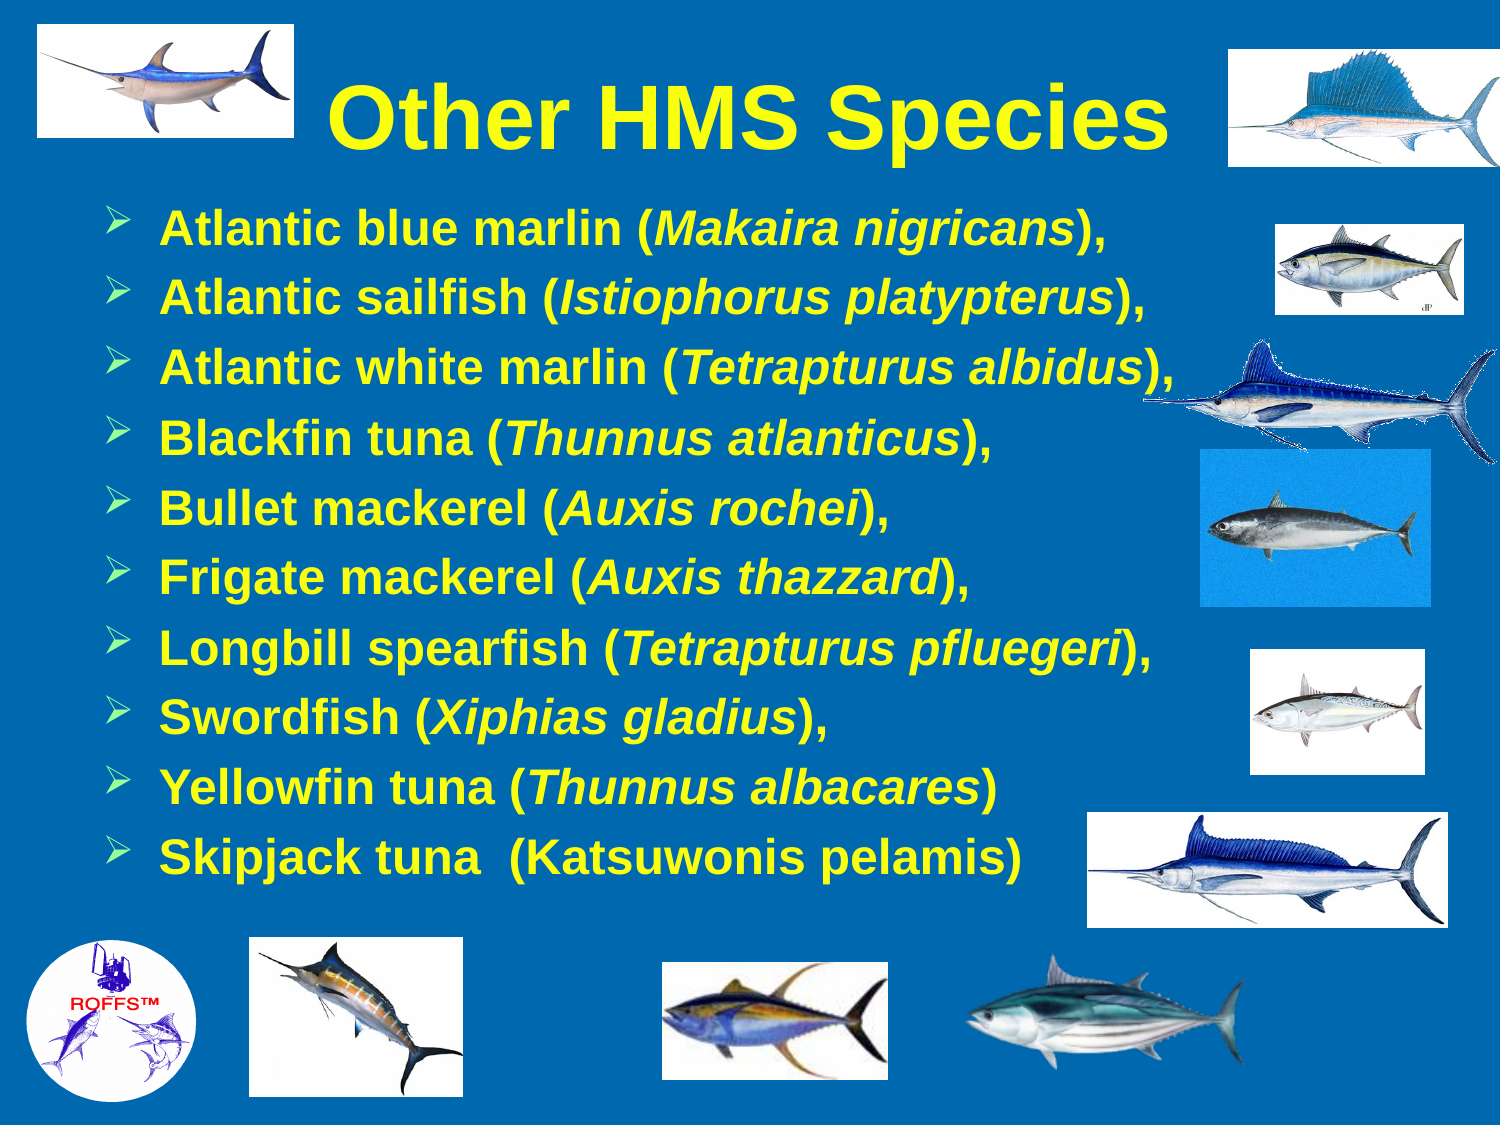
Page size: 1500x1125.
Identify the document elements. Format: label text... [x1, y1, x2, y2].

picture [24, 937, 200, 1104]
picture [662, 962, 888, 1080]
picture [1274, 224, 1465, 315]
picture [249, 937, 463, 1098]
picture [1249, 649, 1426, 776]
title Other HMS Species [74, 49, 1426, 176]
picture [1137, 337, 1500, 608]
picture [1087, 812, 1449, 929]
picture [1228, 49, 1500, 167]
picture [37, 24, 294, 138]
picture [962, 949, 1249, 1071]
list Atlantic blue marlin (Makaira nigricans), Atlantic sailfish (Istiophorus platypterus), Atlantic white marlin (Tetrapturus albidus), Blackfin tuna (Thunnus atlanticus), Bullet mackerel (Auxis rochei), Frigate mackerel (Auxis thazzard), Longbill spearfish (Tetrapturus pfluegeri), Swordfish (Xiphias gladius), Yellowfin tuna (Thunnus albacares) Skipjack tuna (Katsuwonis pelamis) [87, 187, 1438, 931]
